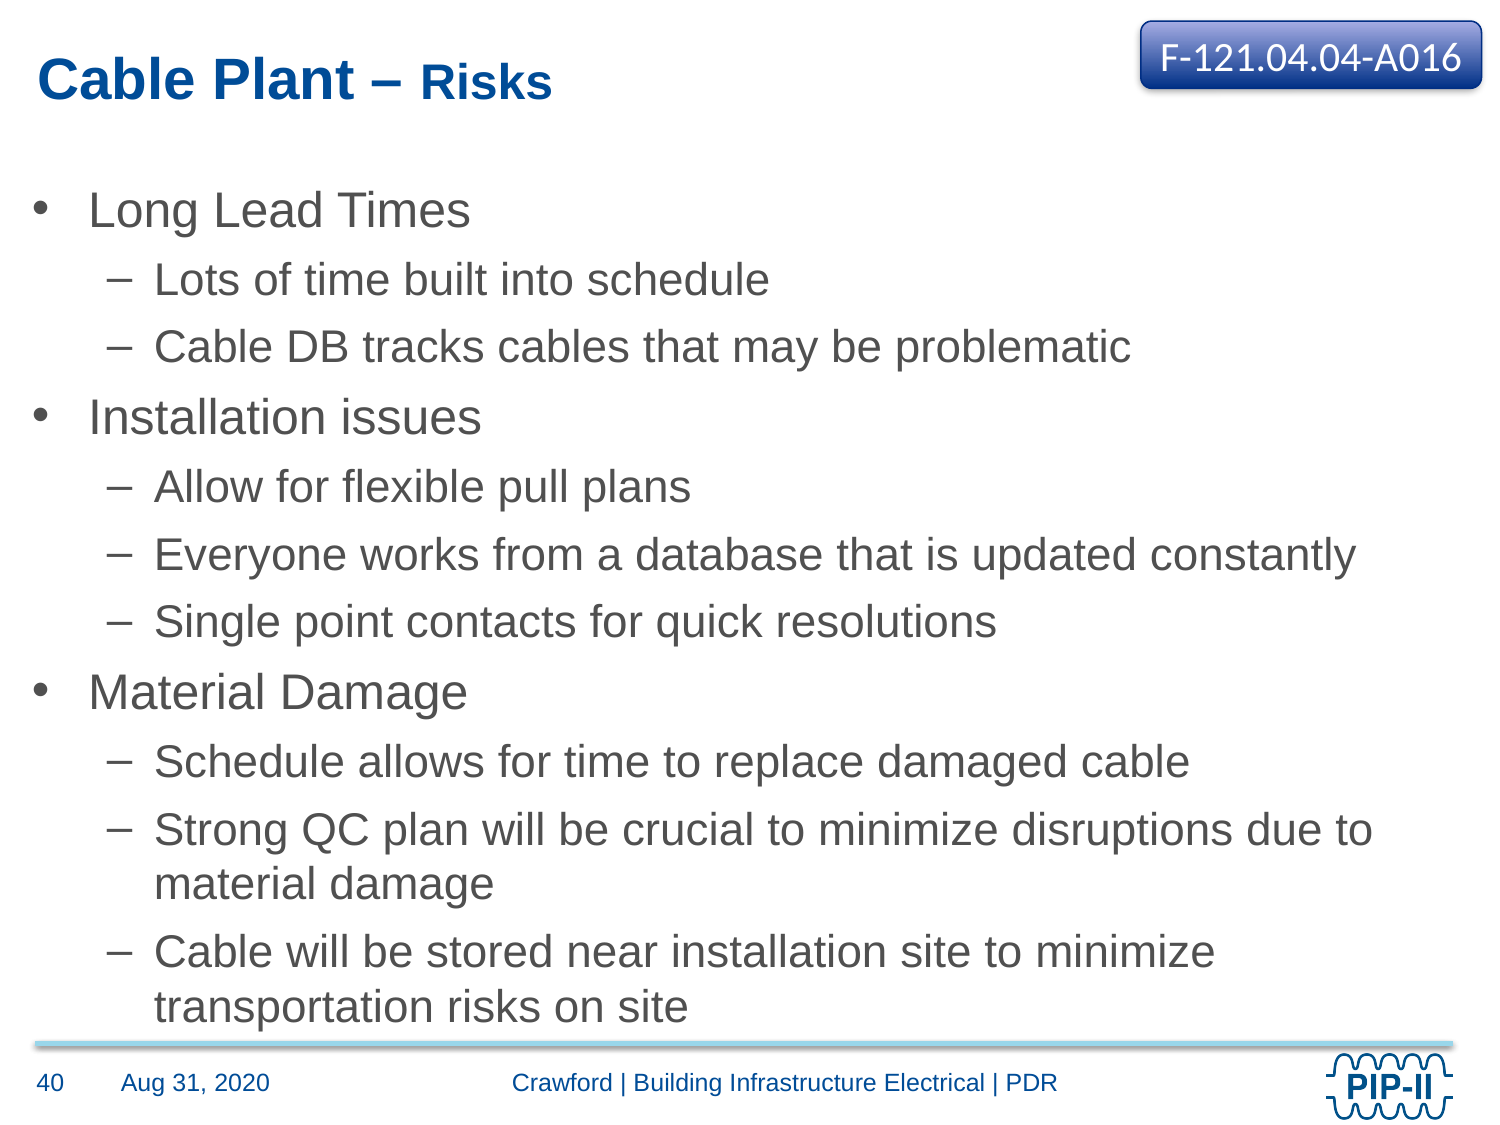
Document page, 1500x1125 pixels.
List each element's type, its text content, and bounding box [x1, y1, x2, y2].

text_box F-121.04.04-A016 [1140, 20, 1483, 90]
slide_number 40 [36, 1066, 105, 1106]
footer Crawford | Building Infrastructure Electrical | PDR [293, 1066, 1279, 1107]
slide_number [120, 1066, 276, 1107]
list Long Lead Times Lots of time built into schedule Cable DB tracks cables that may be problematic Installation issues Allow for flexible pull plans Everyone works from a database that is updated constantly Single point contacts for quick resolutions Material Damage Schedule allows for time to replace damaged cable Strong QC plan will be crucial to minimize disruptions due to material damage Cable will be stored near installation site to minimize transportation risks on site [31, 176, 1457, 1035]
picture [1326, 1053, 1453, 1120]
title Cable Plant – Risks [37, 41, 1463, 112]
